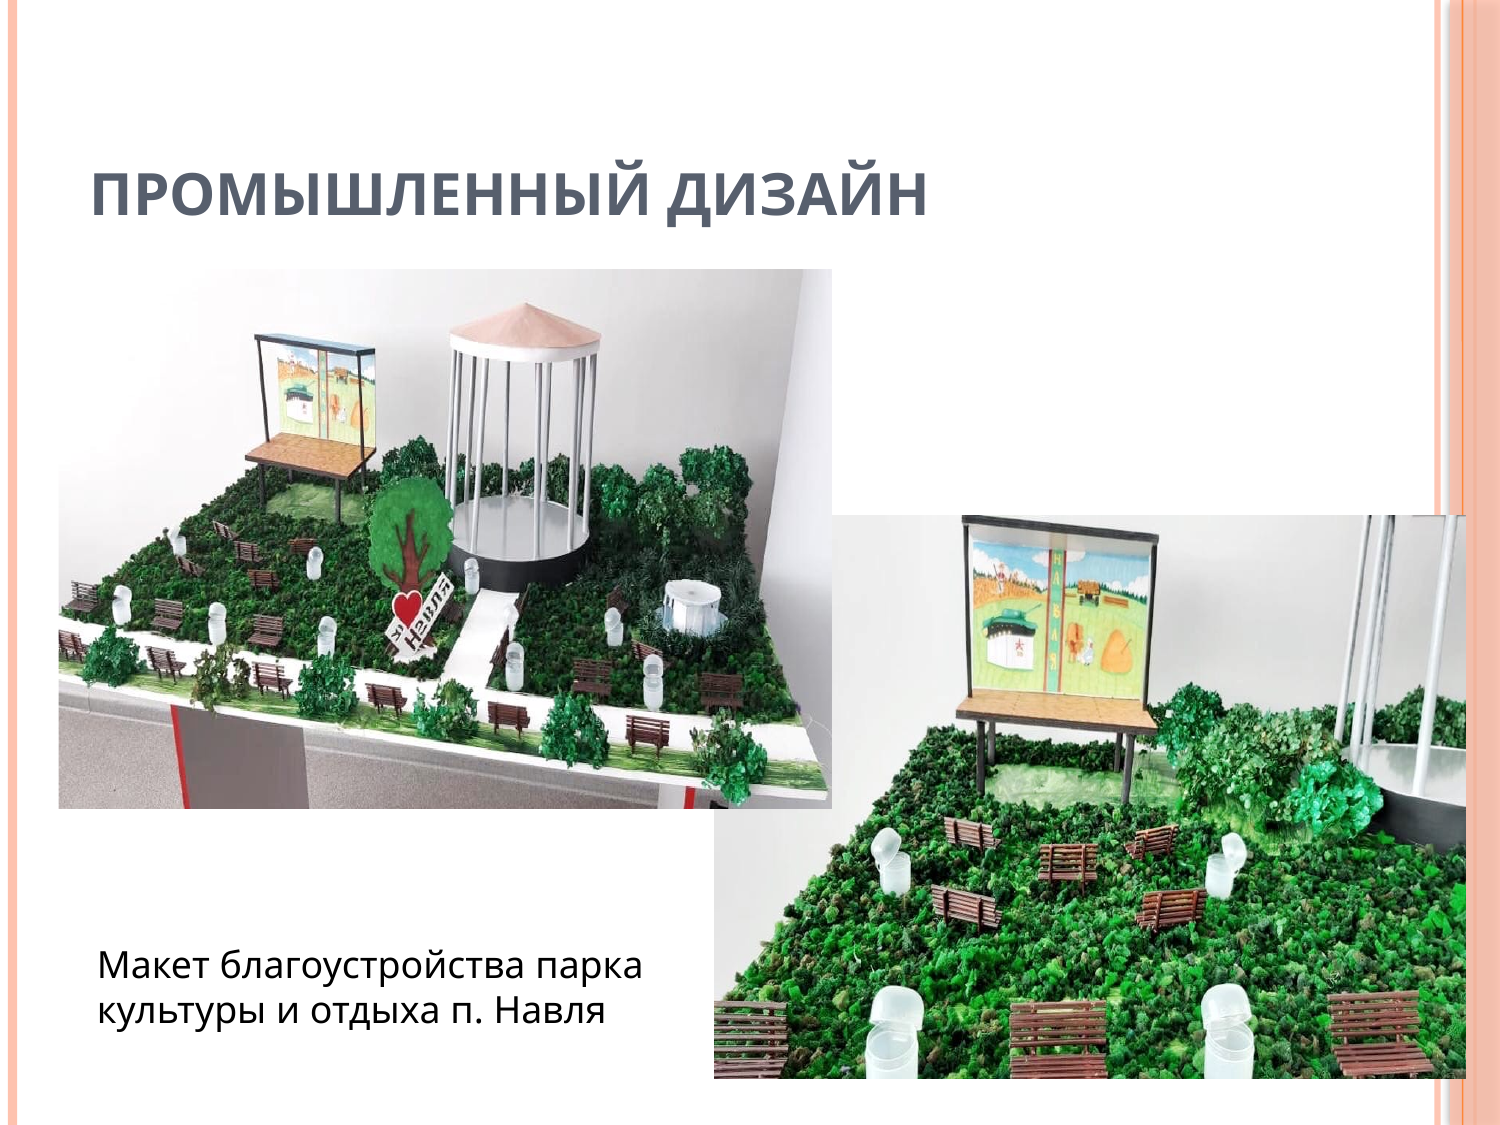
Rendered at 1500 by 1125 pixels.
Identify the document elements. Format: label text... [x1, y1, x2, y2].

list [58, 268, 833, 809]
title Промышленный дизайн [75, 117, 1289, 235]
text_box Макет благоустройства парка культуры и отдыха п. Навля [82, 933, 692, 1039]
picture [714, 515, 1467, 1079]
